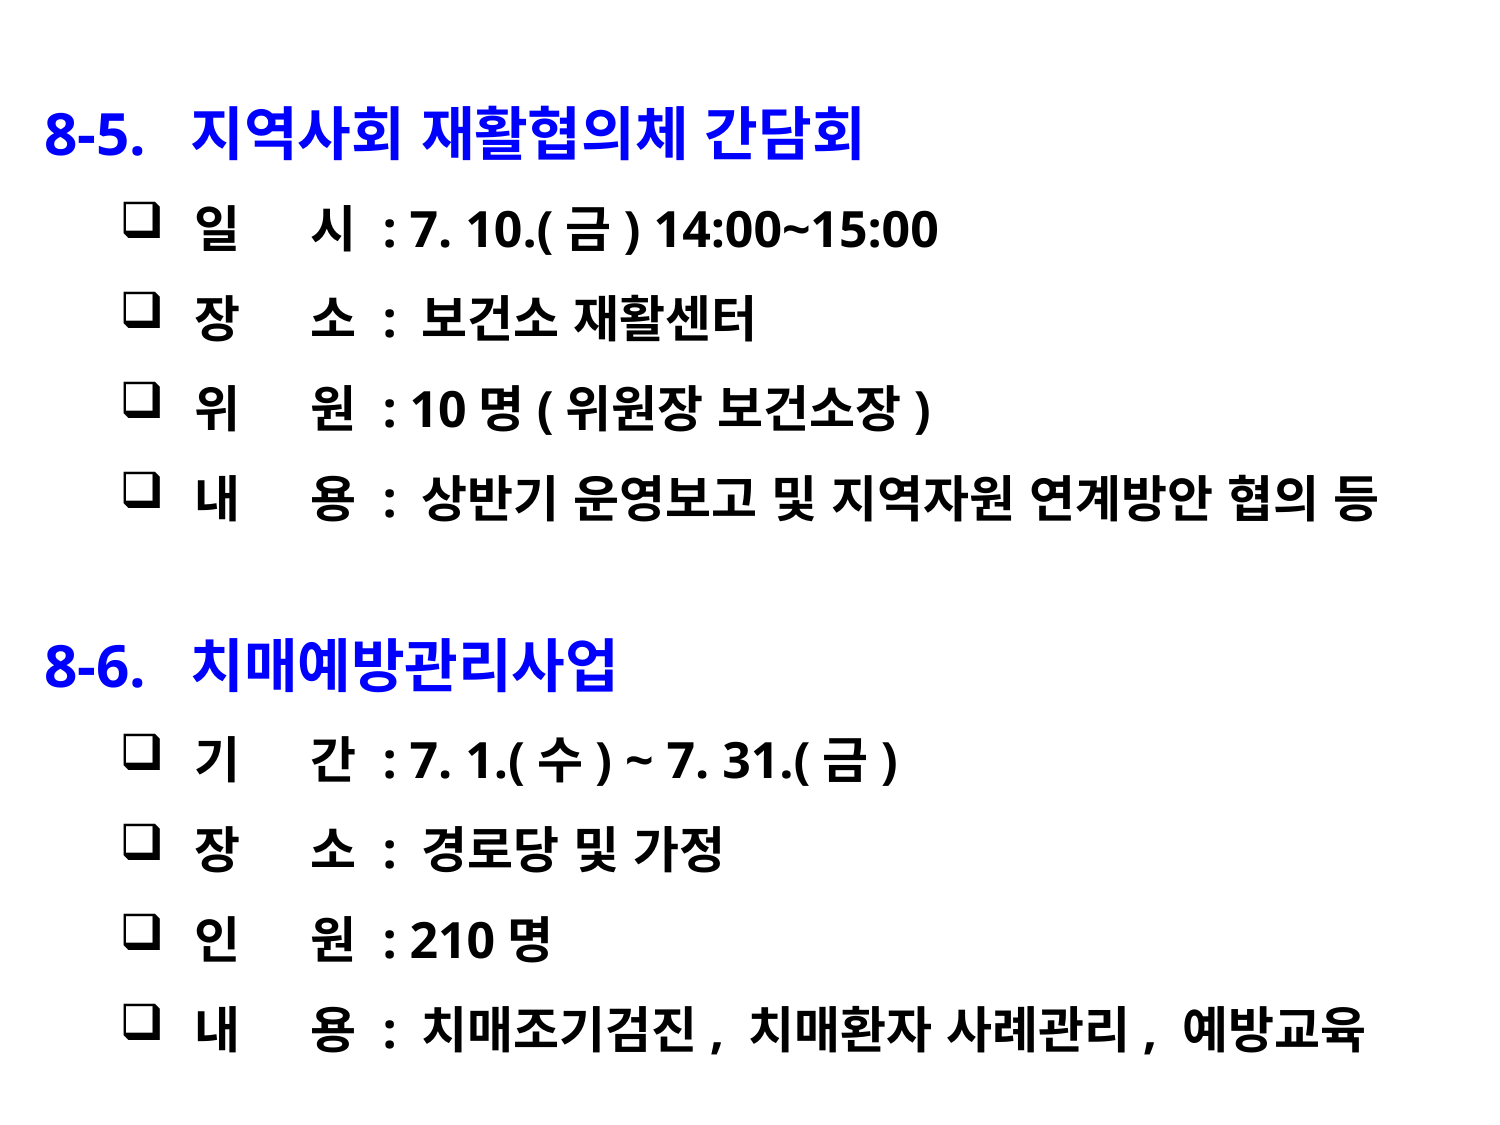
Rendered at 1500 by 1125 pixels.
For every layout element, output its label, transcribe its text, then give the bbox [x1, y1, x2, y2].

text_box 8-5. 지역사회 재활협의체 간담회 일 시 : 7. 10.(금) 14:00~15:00 장 소 : 보건소 재활센터 위 원 : 10명(위원장 보건소장) 내 용 : 상반기 운영보고 및 지역자원 연계방안 협의 등 [29, 54, 1459, 547]
text_box 8-6. 치매예방관리사업 기 간 : 7. 1.(수) ~ 7. 31.(금) 장 소 : 경로당 및 가정 인 원 : 210명 내 용 : 치매조기검진, 치매환자 사례관리, 예방교육 [29, 586, 1459, 1078]
